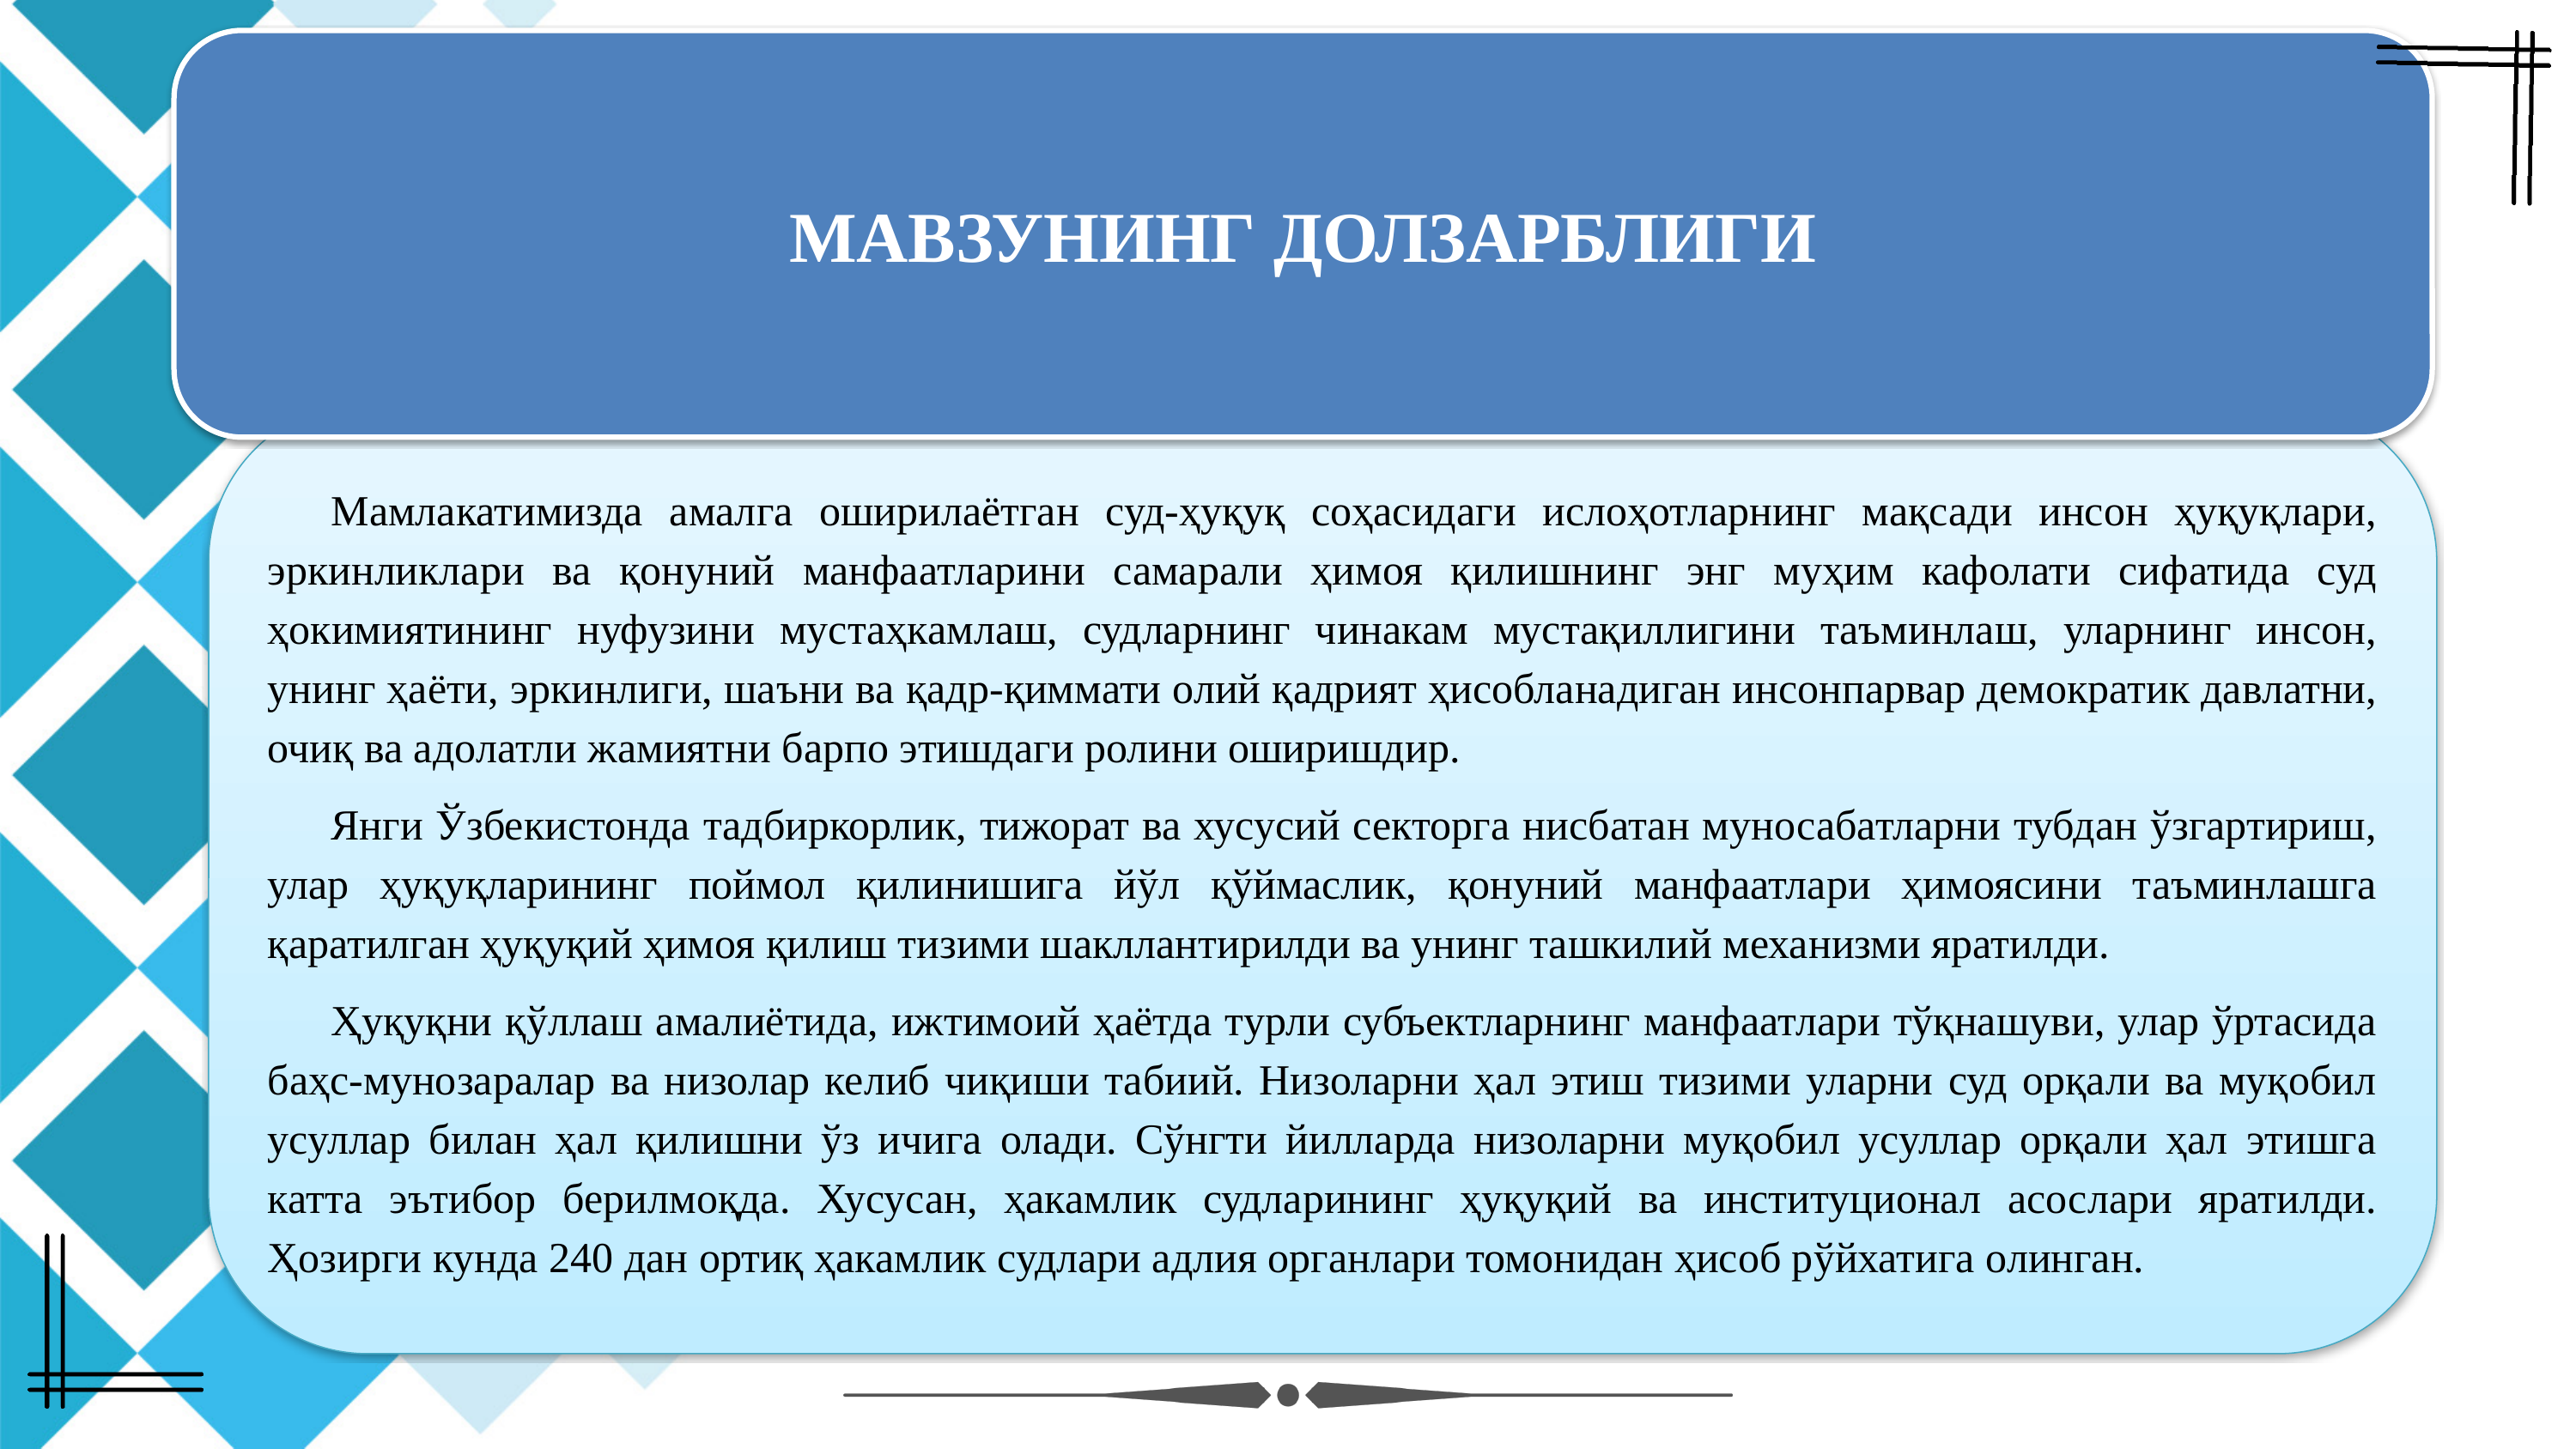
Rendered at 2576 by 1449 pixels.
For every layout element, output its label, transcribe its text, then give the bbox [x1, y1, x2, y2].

text_box МАВЗУНИНГ ДОЛЗАРБЛИГИ [171, 27, 2435, 440]
text_box Мамлакатимизда амалга оширилаётган суд-ҳуқуқ соҳасидаги ислоҳотларнинг мақсади инсон ҳуқуқлари, эркинликлари ва қонуний манфаатларини самарали ҳимоя қилишнинг энг муҳим кафолати сифатида суд ҳокимиятининг нуфузини мустаҳкамлаш, судларнинг чинакам мустақиллигини таъминлаш, уларнинг инсон, унинг ҳаёти, эркинлиги, шаъни ва қадр-қиммати олий қадрият ҳисобланадиган инсонпарвар демократик давлатни, очиқ ва адолатли жамиятни барпо этишдаги ролини оширишдир. Янги Ўзбекистонда тадбиркорлик, тижорат ва хусусий секторга нисбатан муносабатларни тубдан ўзгартириш, улар ҳуқуқларининг поймол қилинишига йўл қўймаслик, қонуний манфаатлари ҳимоясини таъминлашга қаратилган ҳуқуқий ҳимоя қилиш тизими шакллантирилди ва унинг ташкилий механизми яратилди. Ҳуқуқни қўллаш амалиётида, ижтимоий ҳаётда турли субъектларнинг манфаатлари тўқнашуви, улар ўртасида баҳс-мунозаралар ва низолар келиб чиқиши табиий. Низоларни ҳал этиш тизими уларни суд орқали ва муқобил усуллар билан ҳал қилишни ўз ичига олади. Сўнгти йилларда низоларни муқобил усуллар орқали ҳал этишга катта эътибор берилмоқда. Хусусан, ҳакамлик судларининг ҳуқуқий ва институционал асослари яратилди. Ҳозирги кунда 240 дан ортиқ ҳакамлик судлари адлия органлари томонидан ҳисоб рўйхатига олинган. [208, 446, 2438, 1355]
picture [0, 0, 2576, 1449]
